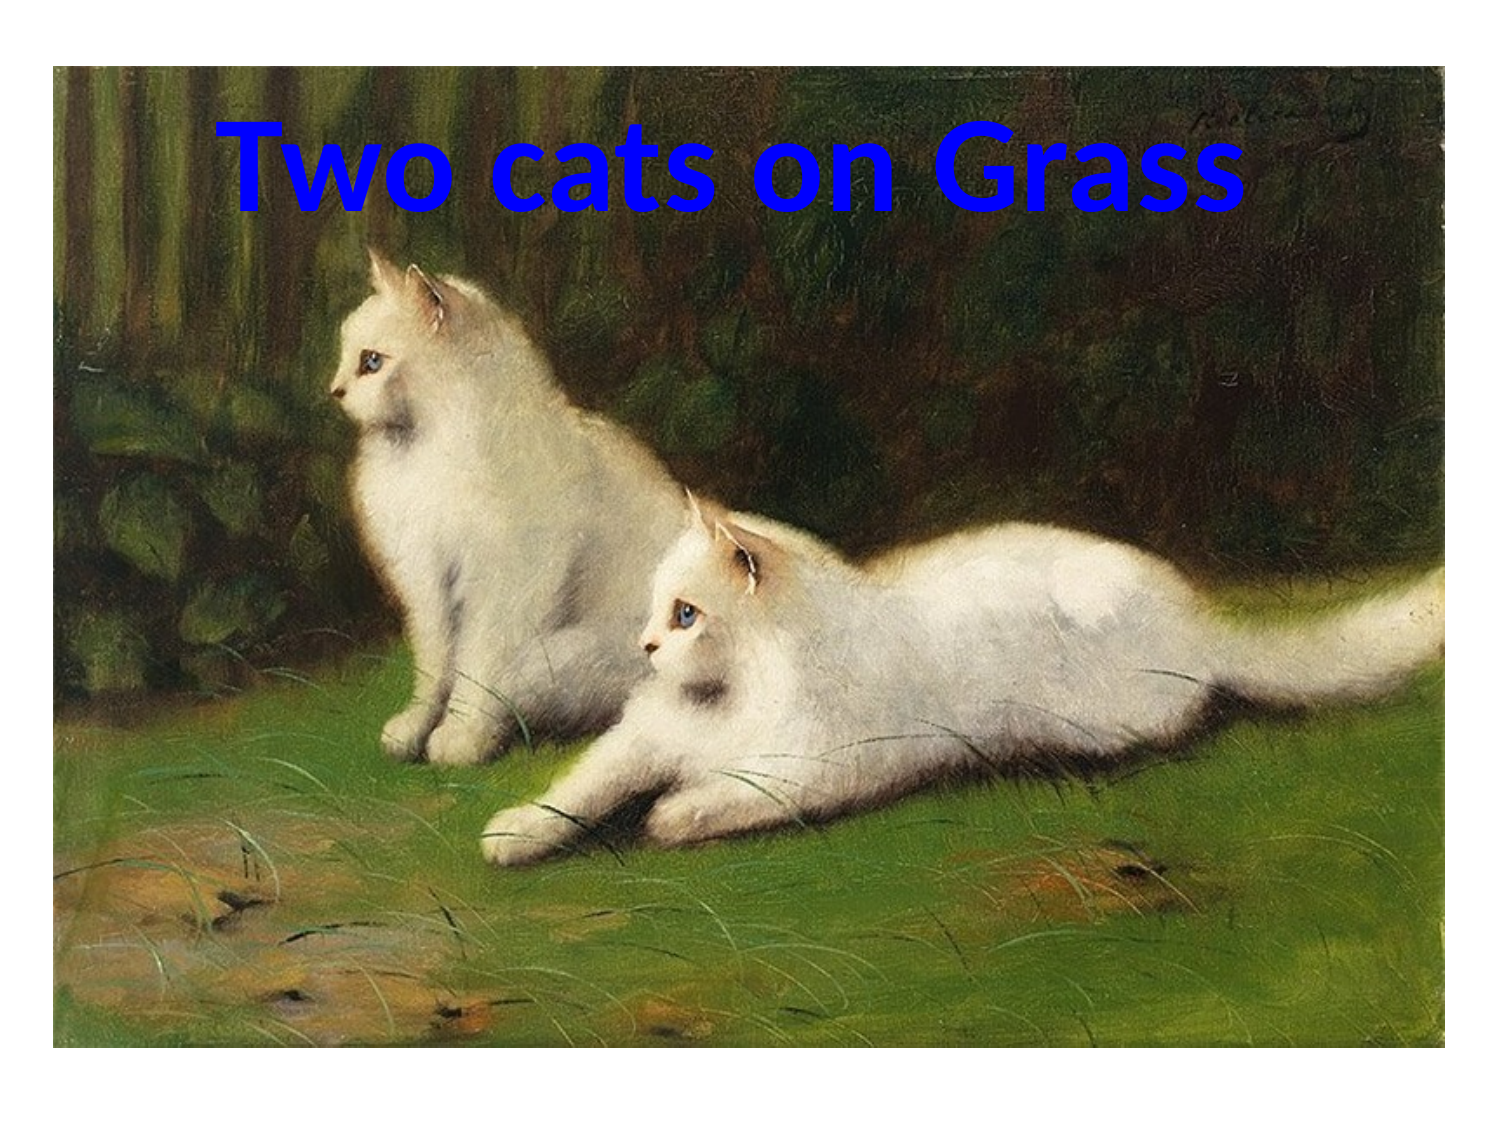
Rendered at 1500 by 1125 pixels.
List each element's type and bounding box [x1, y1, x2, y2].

picture [52, 66, 1446, 1048]
